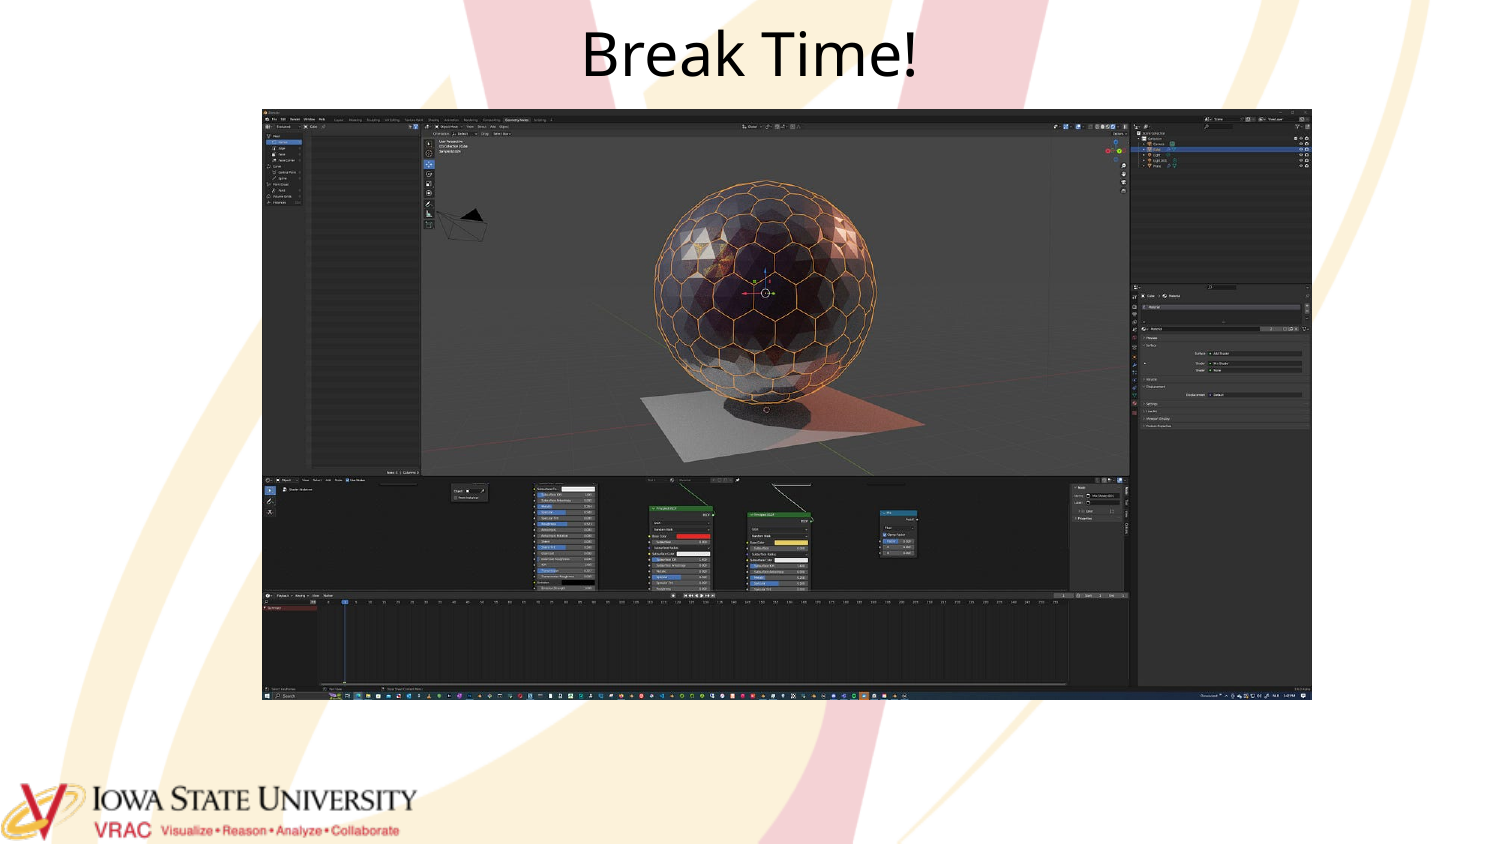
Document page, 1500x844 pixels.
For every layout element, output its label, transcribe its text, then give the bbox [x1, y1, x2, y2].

title Break Time! [217, 0, 1283, 94]
picture [261, 109, 1312, 700]
picture [0, 768, 427, 844]
